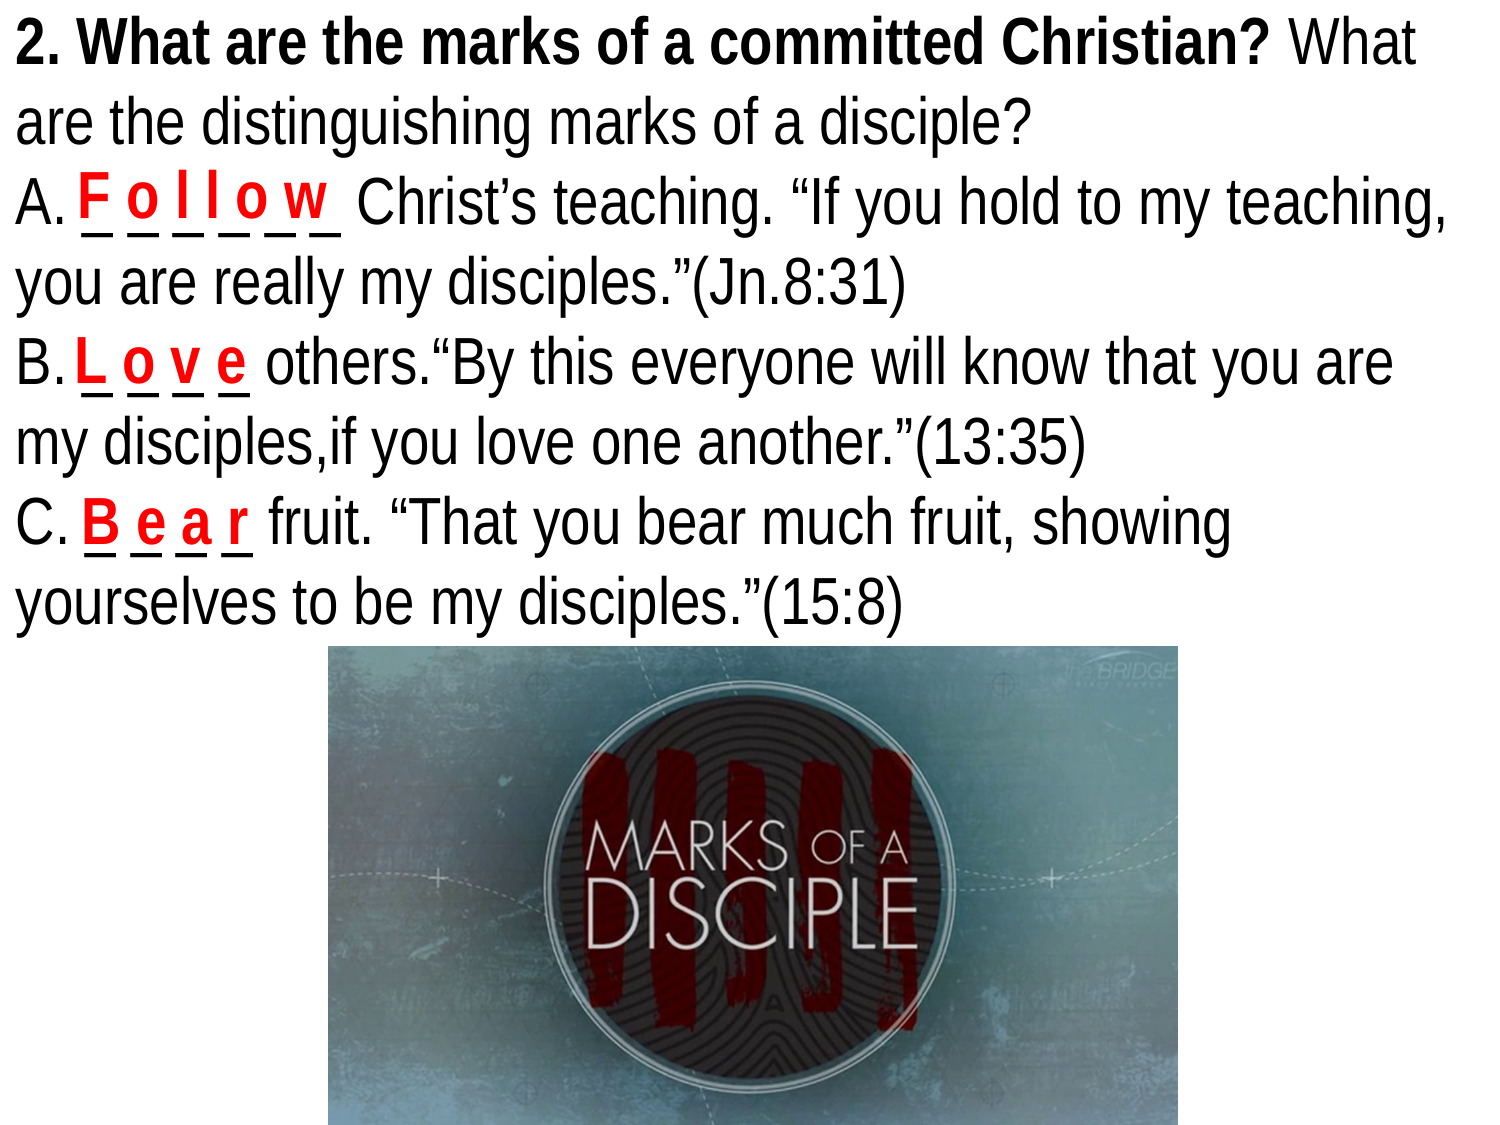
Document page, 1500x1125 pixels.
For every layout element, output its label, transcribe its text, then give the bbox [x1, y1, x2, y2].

text_box 2. What are the marks of a committed Christian? What are the distinguishing marks of a disciple? A. _ _ _ _ _ _ Christ’s teaching. “If you hold to my teaching, you are really my disciples.”(Jn.8:31) B. _ _ _ _ others.“By this everyone will know that you are my disciples,if you love one another.”(13:35) C. _ _ _ _ fruit. “That you bear much fruit, showing yourselves to be my disciples.”(15:8) [0, 0, 1500, 645]
text_box B e a r [66, 470, 335, 565]
text_box F o l l o w [62, 144, 447, 240]
text_box L o v e [59, 309, 507, 404]
picture [327, 646, 1179, 1125]
